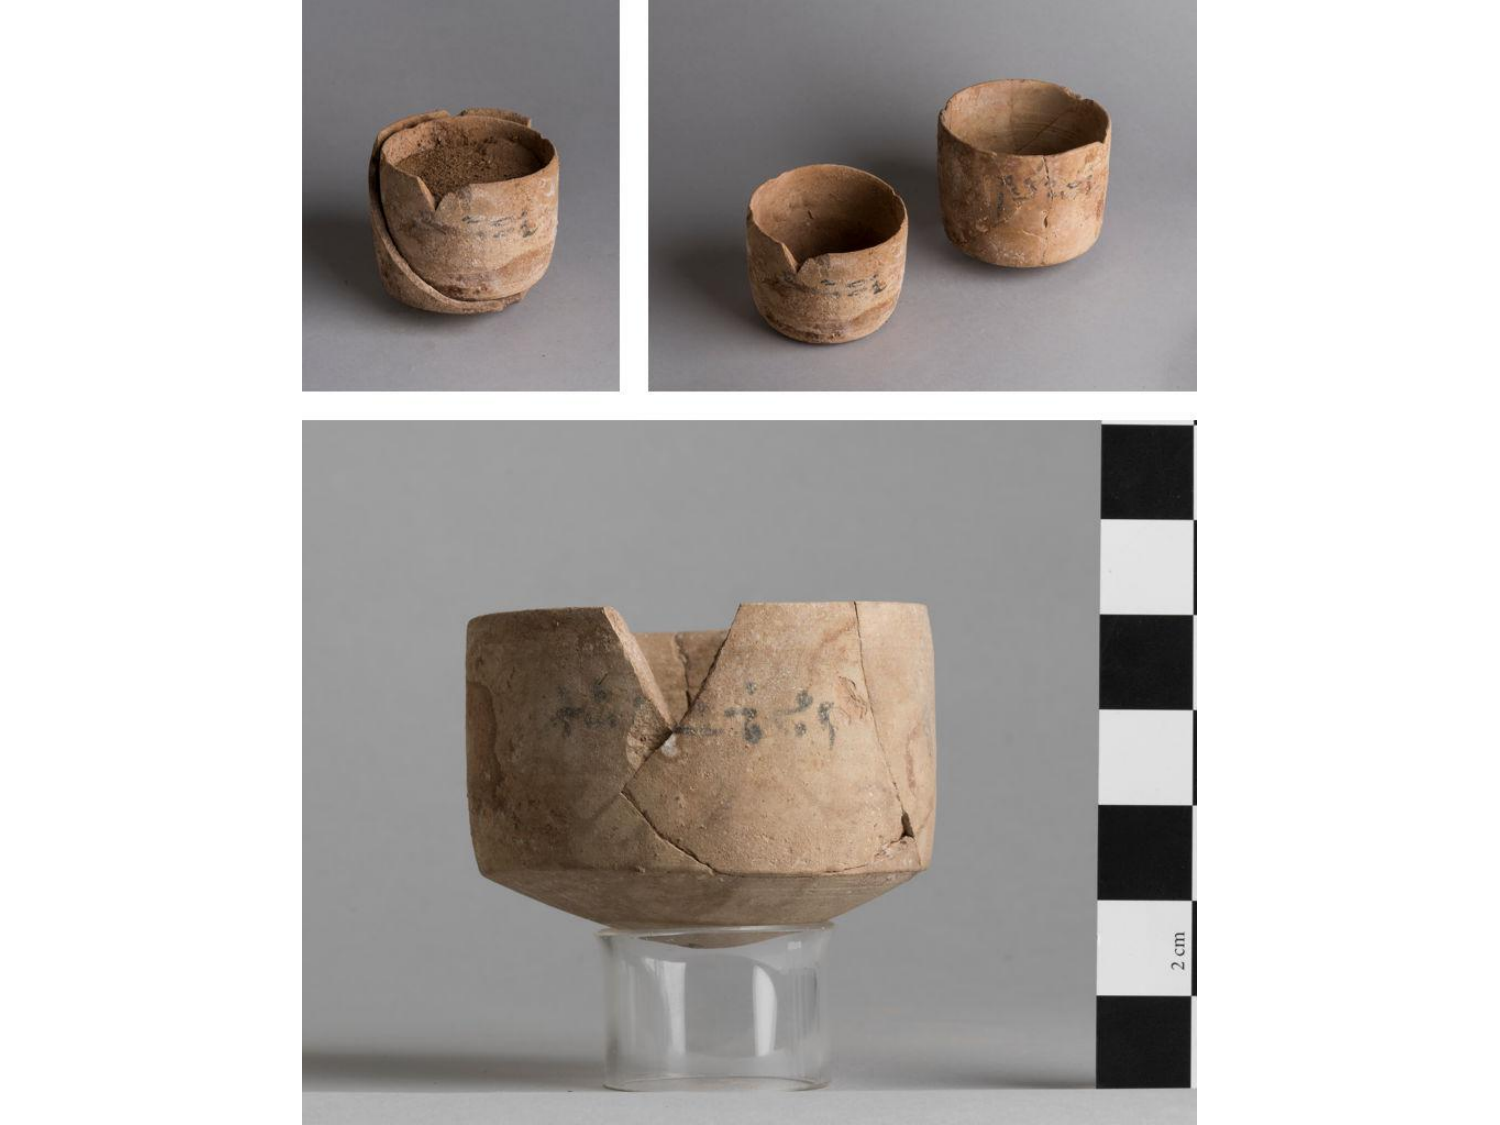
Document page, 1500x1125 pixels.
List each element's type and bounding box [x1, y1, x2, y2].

picture [302, 0, 1197, 1125]
